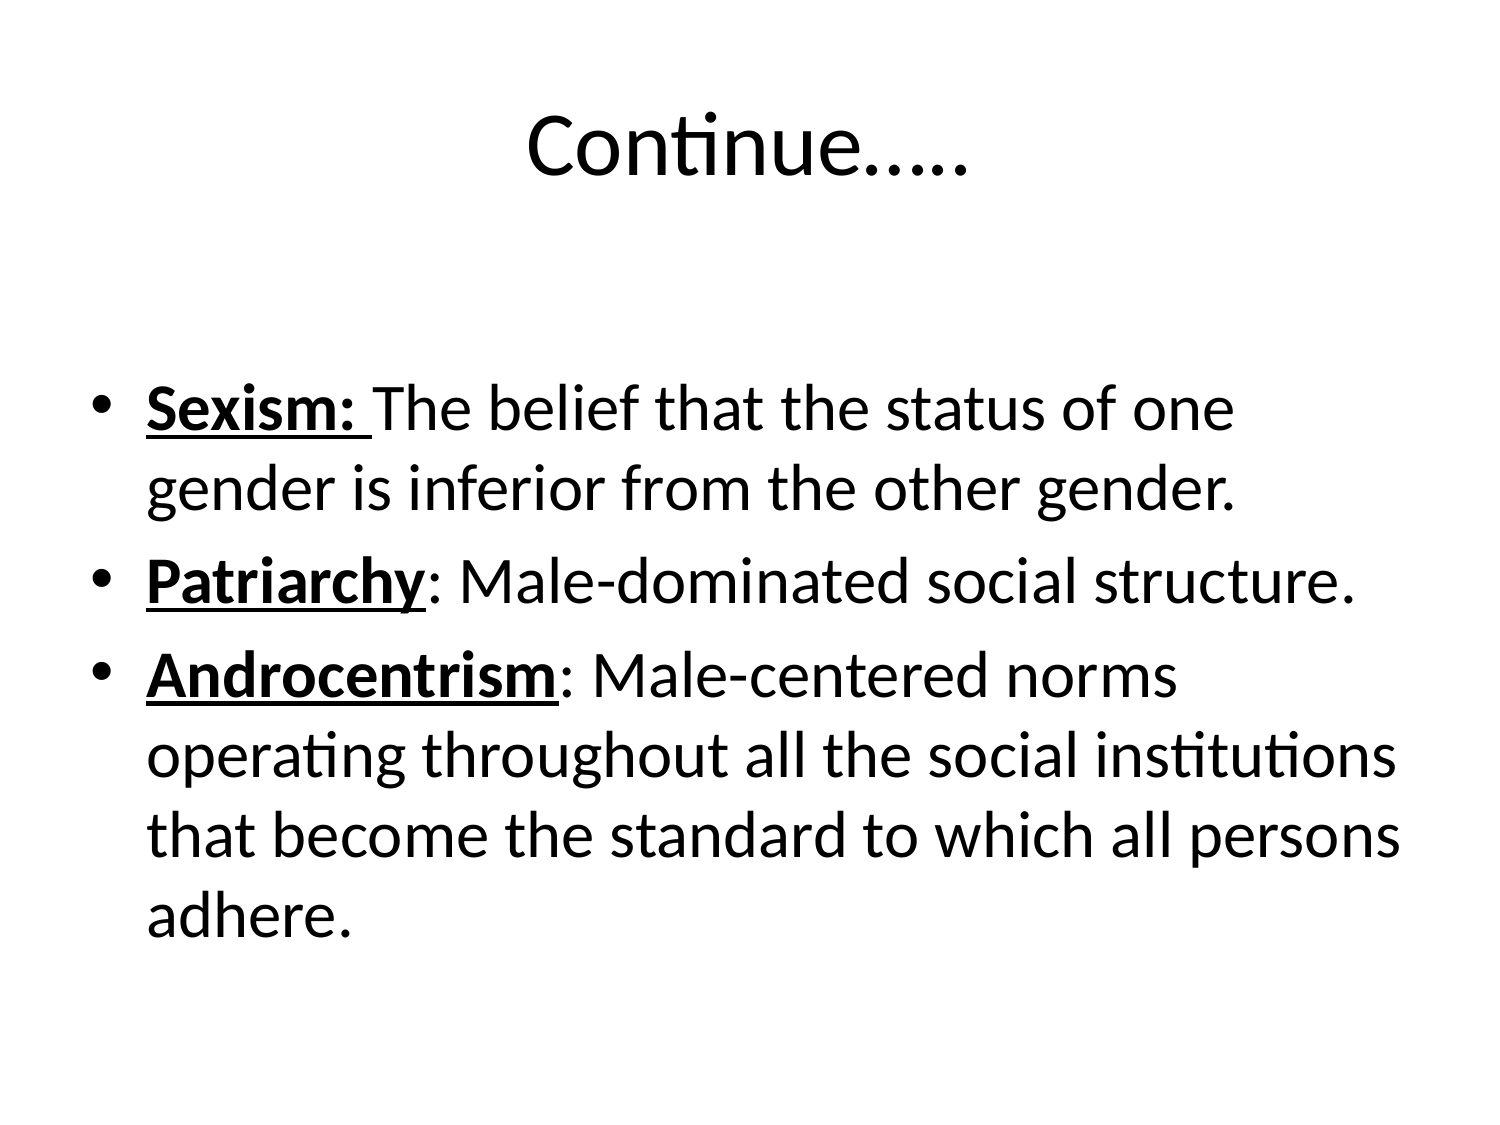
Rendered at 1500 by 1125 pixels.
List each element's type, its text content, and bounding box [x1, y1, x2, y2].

list Sexism: The belief that the status of one gender is inferior from the other gender. Patriarchy: Male-dominated social structure. Androcentrism: Male-centered norms operating throughout all the social institutions that become the standard to which all persons adhere. [75, 262, 1425, 1005]
title Continue….. [75, 45, 1425, 233]
